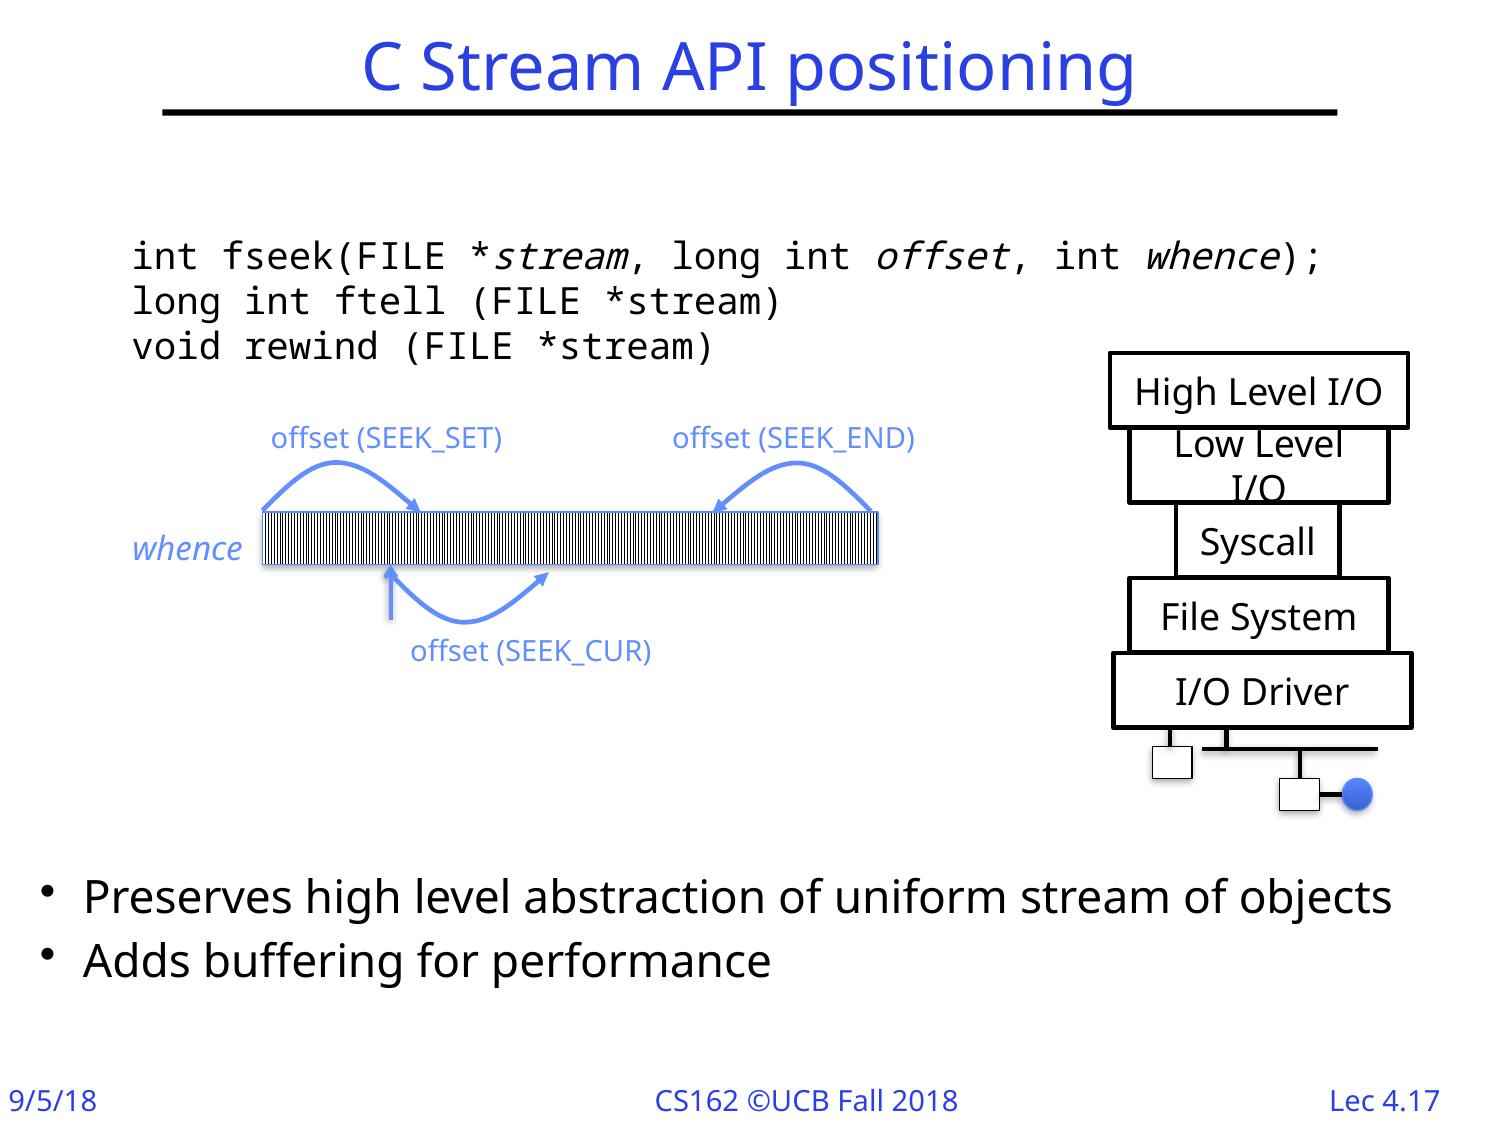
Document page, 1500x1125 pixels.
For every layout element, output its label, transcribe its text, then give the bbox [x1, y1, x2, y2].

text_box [1109, 352, 1412, 729]
text_box [1341, 777, 1373, 812]
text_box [262, 411, 511, 513]
text_box whence [117, 519, 257, 575]
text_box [390, 572, 662, 676]
list Preserves high level abstraction of uniform stream of objects Adds buffering for performance [24, 867, 1500, 1035]
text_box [662, 412, 925, 514]
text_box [262, 511, 879, 620]
title C Stream API positioning [162, 24, 1338, 113]
text_box [1279, 778, 1320, 811]
text_box [1152, 746, 1193, 779]
text_box int fseek(FILE *stream, long int offset, int whence); long int ftell (FILE *stream) void rewind (FILE *stream) [116, 224, 1379, 374]
